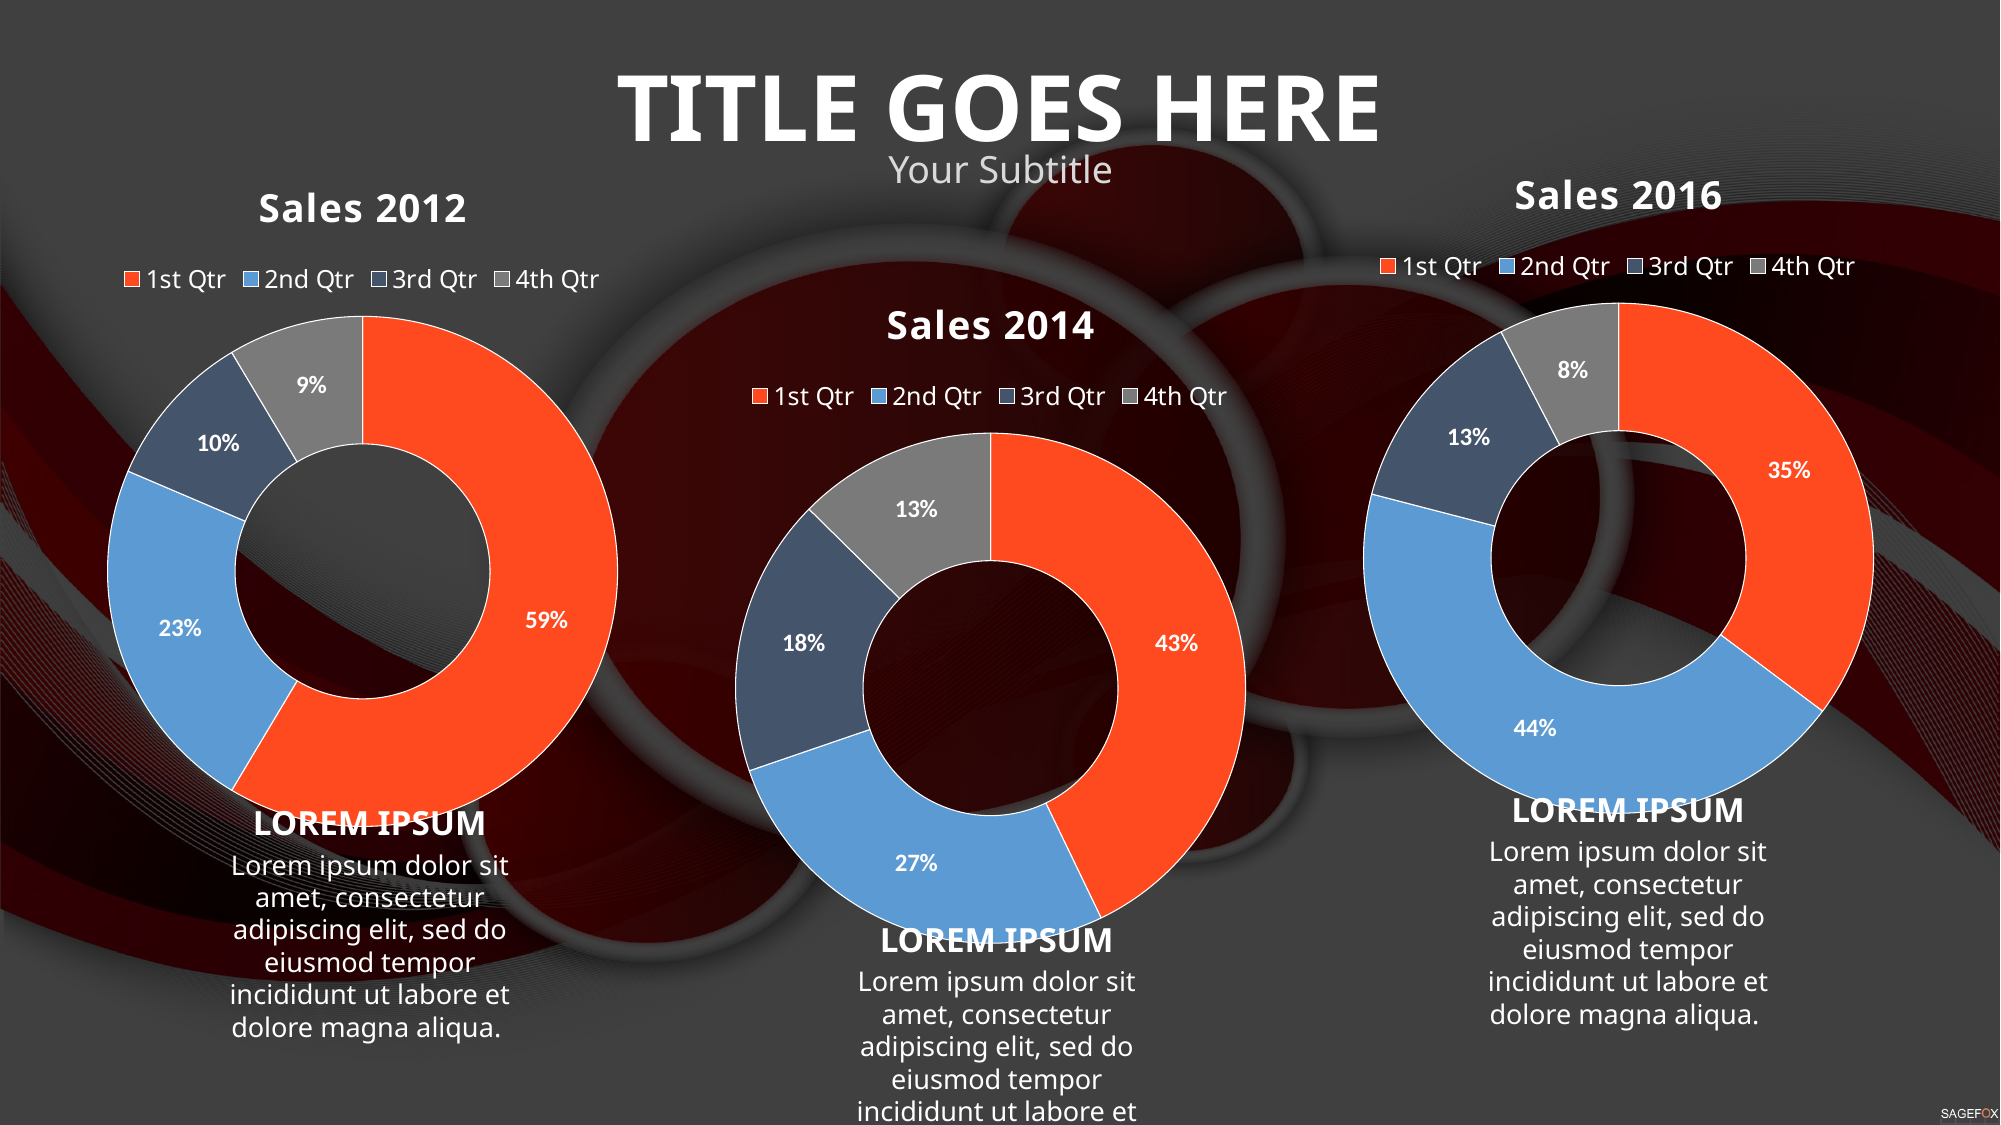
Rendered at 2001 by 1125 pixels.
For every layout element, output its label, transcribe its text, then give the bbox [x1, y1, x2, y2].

chart [63, 147, 662, 841]
picture [0, 0, 2001, 1125]
chart [691, 263, 1290, 958]
text_box LOREM IPSUM Lorem ipsum dolor sit amet, consectetur adipiscing elit, sed do eiusmod tempor incididunt ut labore et dolore magna aliqua. [817, 958, 1177, 1125]
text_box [548, 42, 1452, 199]
chart [1319, 133, 1918, 828]
text_box LOREM IPSUM Lorem ipsum dolor sit amet, consectetur adipiscing elit, sed do eiusmod tempor incididunt ut labore et dolore magna aliqua. [191, 841, 549, 1051]
text_box LOREM IPSUM Lorem ipsum dolor sit amet, consectetur adipiscing elit, sed do eiusmod tempor incididunt ut labore et dolore magna aliqua. [1451, 828, 1805, 1037]
